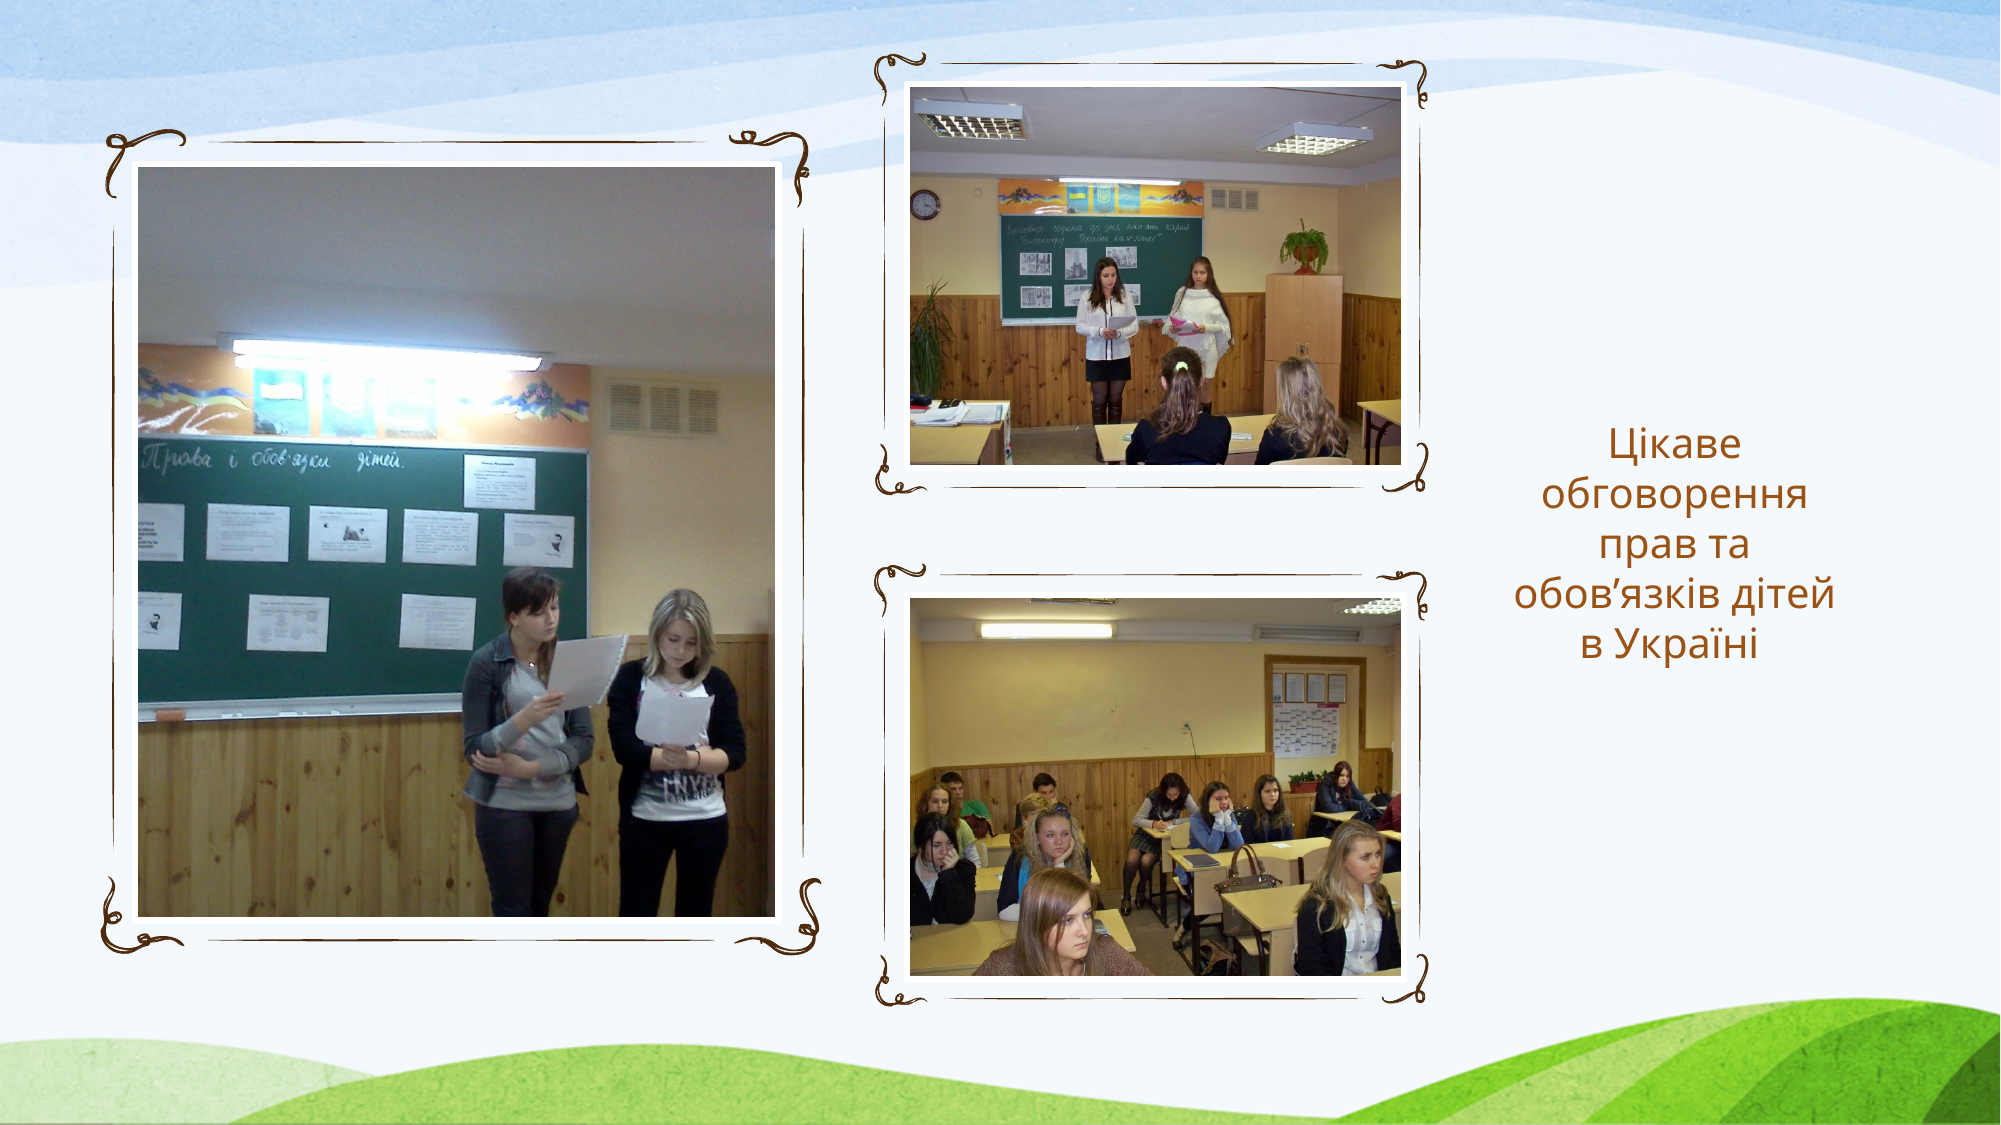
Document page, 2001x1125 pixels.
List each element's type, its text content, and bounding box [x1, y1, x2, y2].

picture [0, 0, 2001, 1125]
list Цікаве обговорення прав та обов’язків дітей в Україні [1487, 336, 1863, 749]
